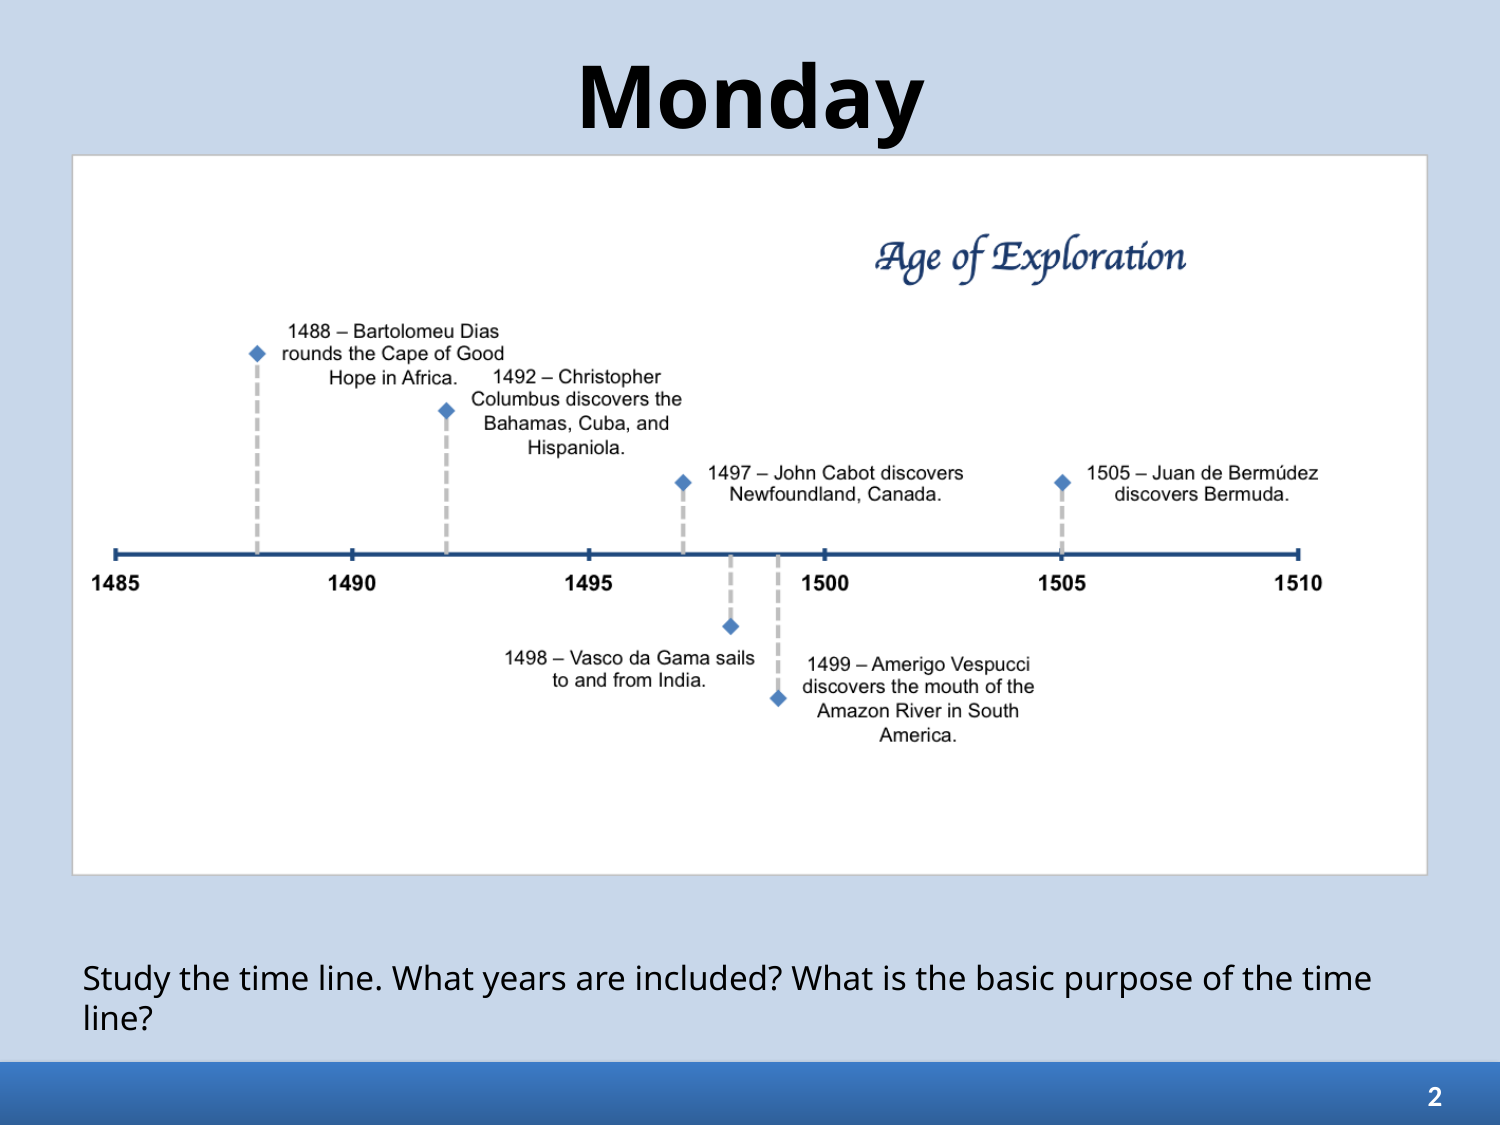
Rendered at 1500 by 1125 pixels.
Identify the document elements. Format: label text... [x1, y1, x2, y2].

list Study the time line. What years are included? What is the basic purpose of the time line? [74, 949, 1426, 1059]
title Monday [74, 0, 1426, 153]
slide_number 2 [1415, 1070, 1451, 1120]
picture [71, 154, 1429, 878]
